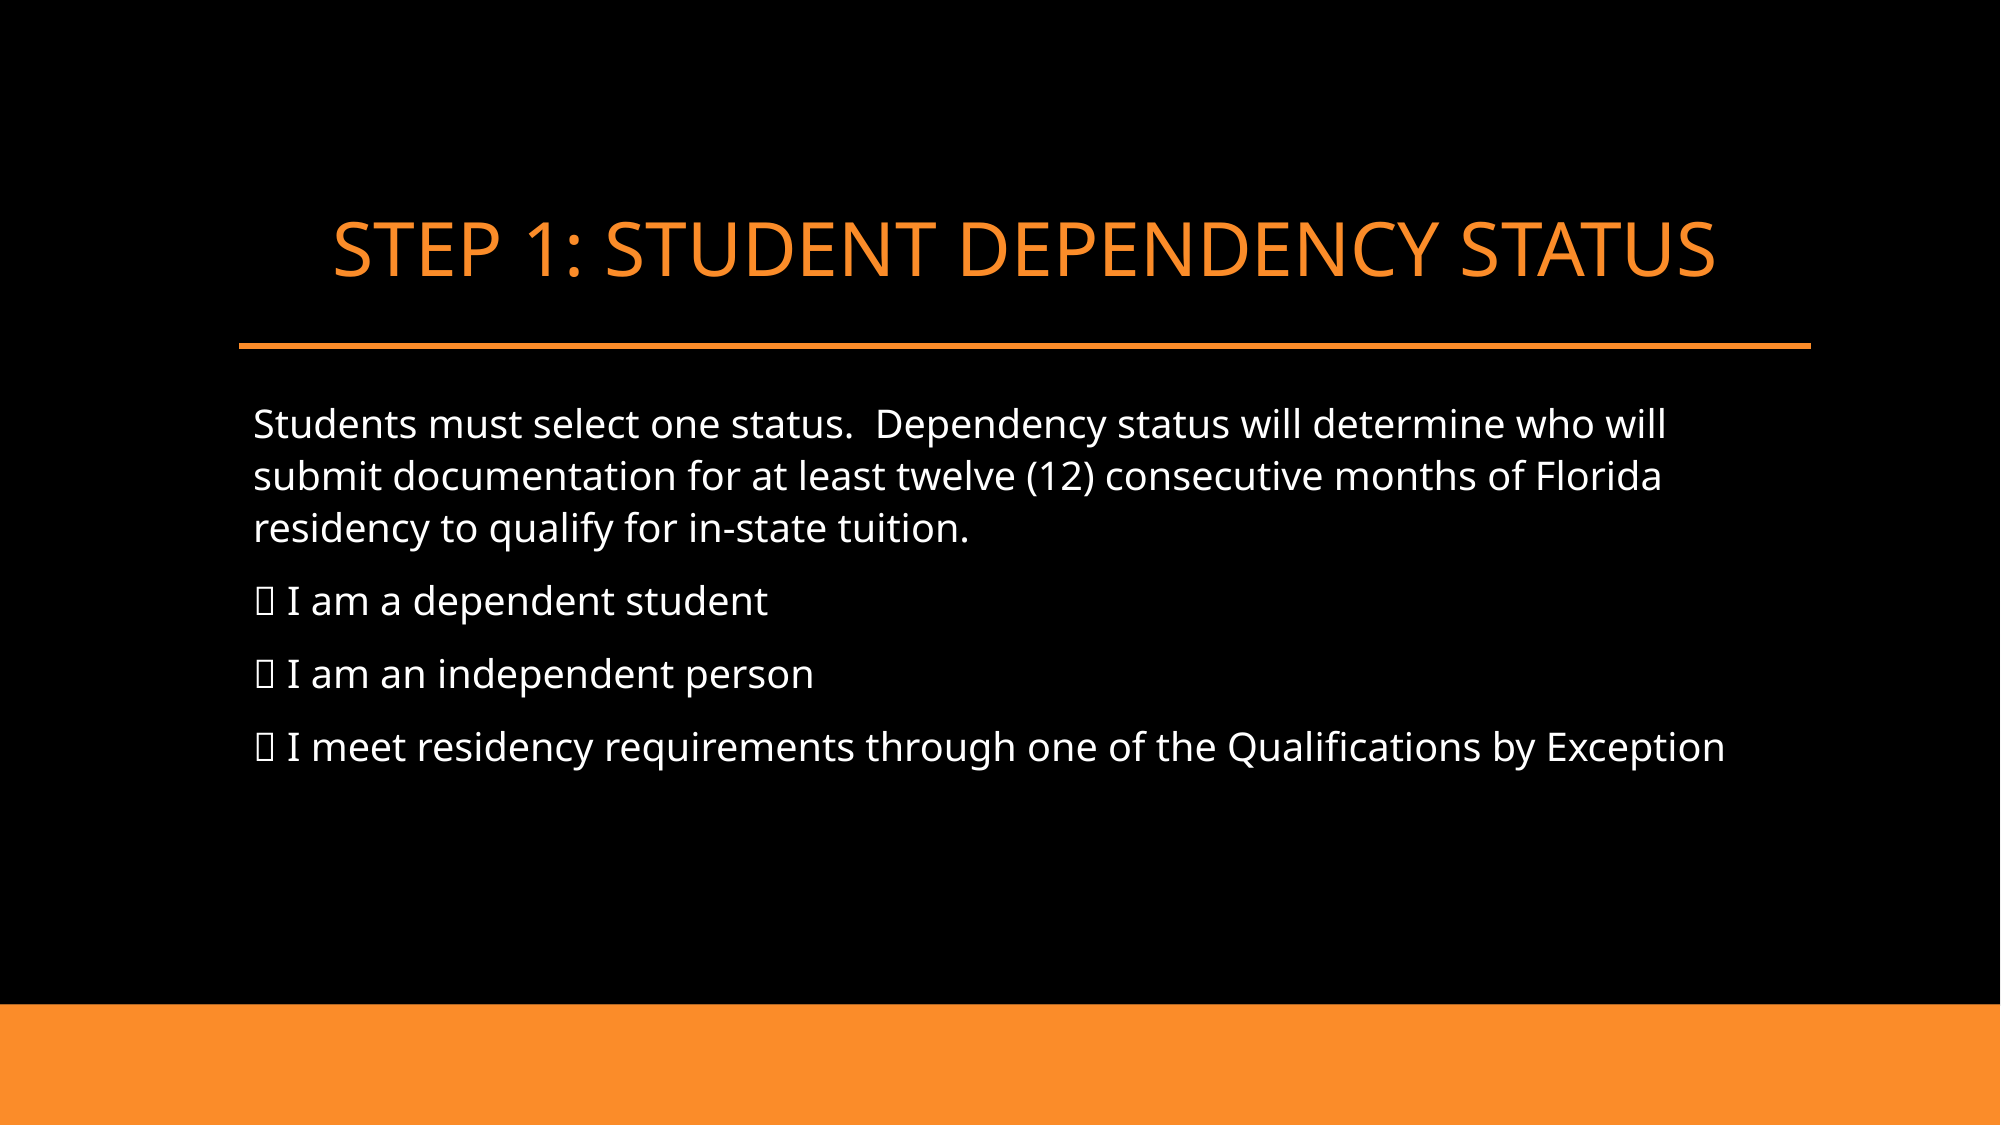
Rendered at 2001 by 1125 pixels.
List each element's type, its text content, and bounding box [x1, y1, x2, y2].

text_box [0, 0, 2000, 1003]
title Step 1: Student Dependency status [238, 168, 1814, 336]
list Students must select one status. Dependency status will determine who will submit documentation for at least twelve (12) consecutive months of Florida residency to qualify for in-state tuition.  I am a dependent student  I am an independent person  I meet residency requirements through one of the Qualifications by Exception [238, 386, 1787, 914]
text_box [0, 1003, 2000, 1125]
